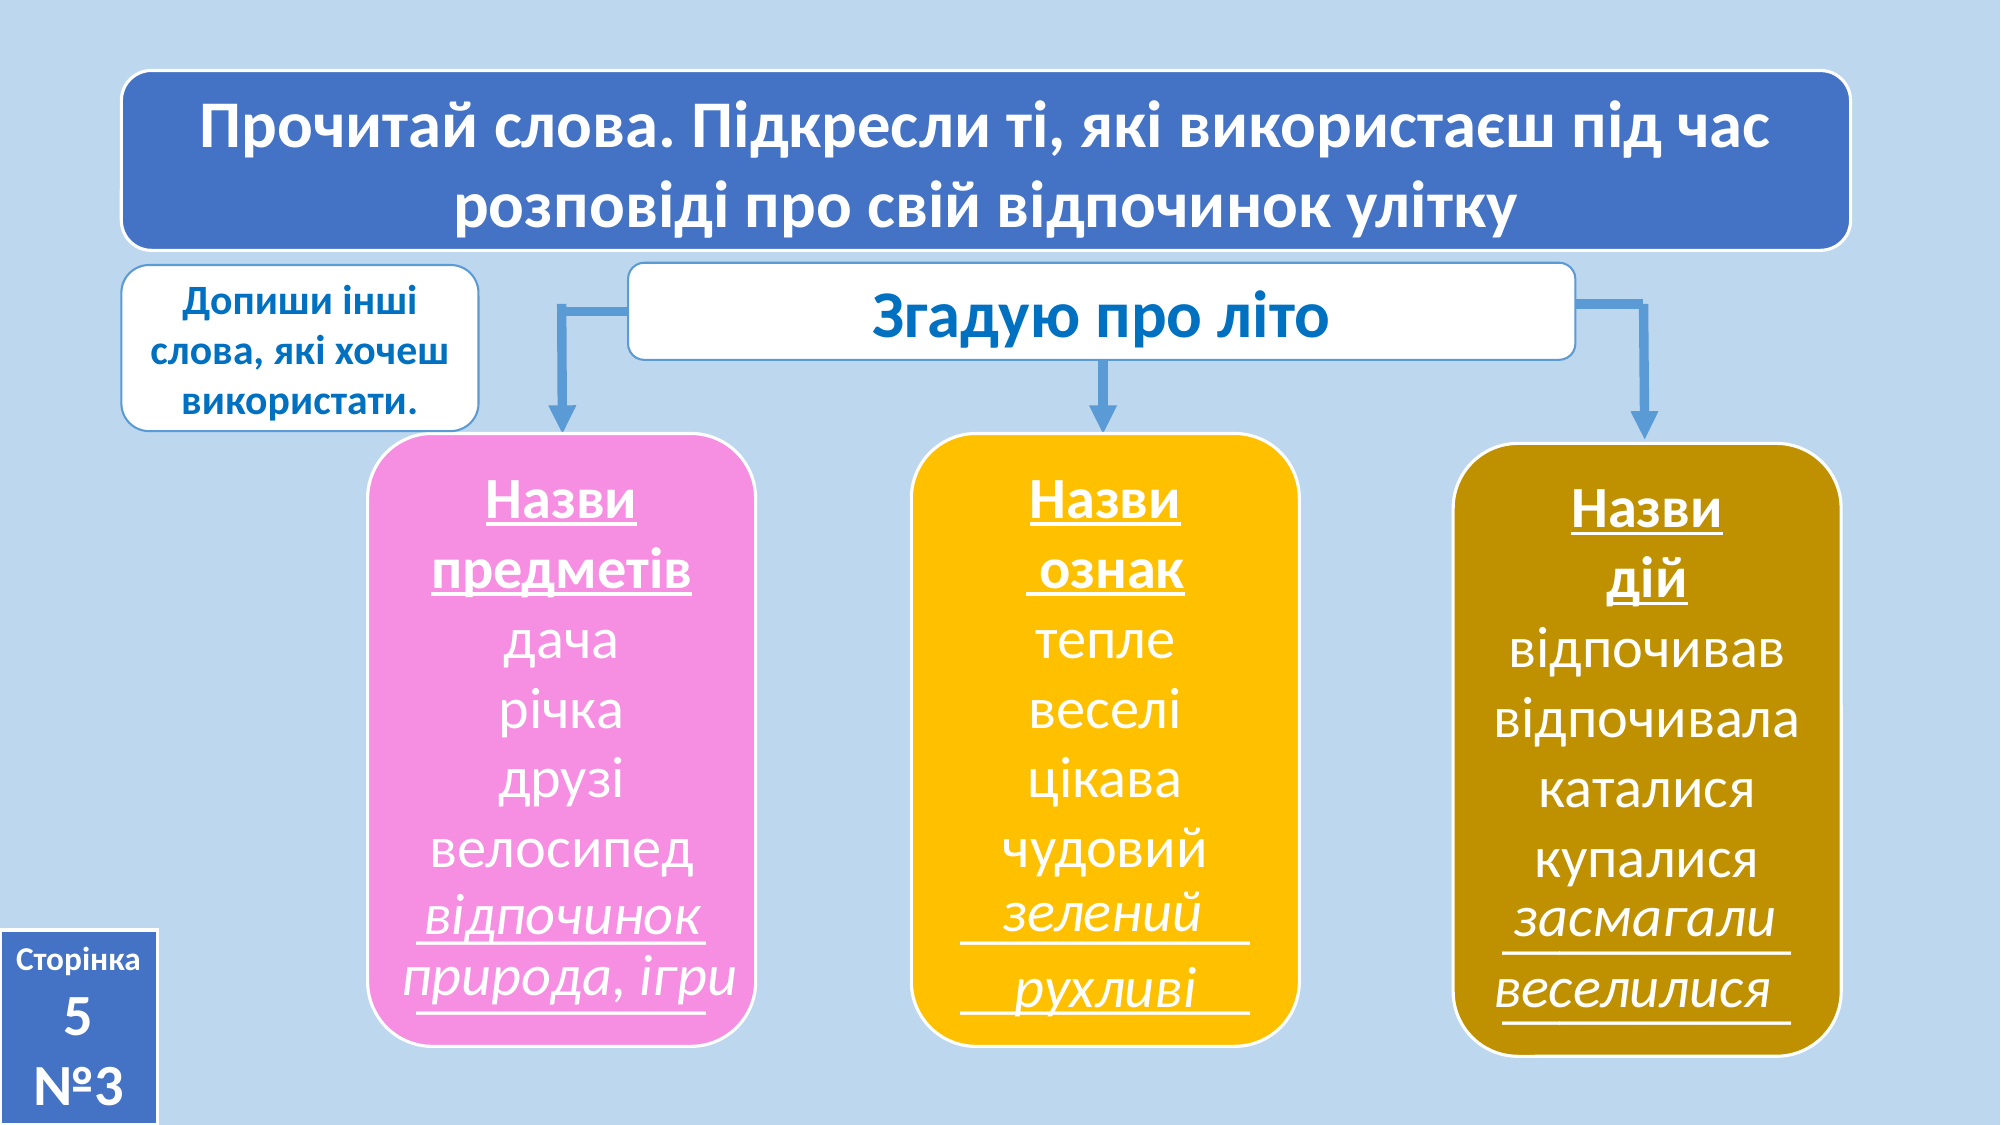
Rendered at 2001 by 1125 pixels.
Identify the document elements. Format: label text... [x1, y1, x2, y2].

text_box Назви предметів дача річка друзі велосипед __________ __________ [366, 431, 758, 993]
text_box рухливі [969, 942, 1242, 1027]
text_box Згадую про літо [627, 261, 1577, 361]
text_box Назви предметів дача річка друзі велосипед __________ __________ [375, 1015, 749, 1048]
text_box засмагали [1463, 871, 1827, 942]
text_box Назви ознак тепле веселі цікава чудовий __________ __________ [909, 431, 1301, 1048]
text_box природа, ігри [367, 930, 771, 1015]
text_box Сторінка 5 №3 [0, 928, 159, 1125]
text_box Допиши інші слова, які хочеш використати. [120, 263, 480, 433]
text_box Прочитай слова. Підкресли ті, які використаєш під час розповіді про свій відпочинок улітку [119, 68, 1853, 252]
text_box веселилися [1438, 942, 1827, 1027]
text_box відпочинок [382, 868, 742, 954]
text_box Назви дій відпочивав відпочивала каталися купалися __________ __________ [1451, 441, 1843, 1058]
text_box зелений [927, 865, 1277, 950]
